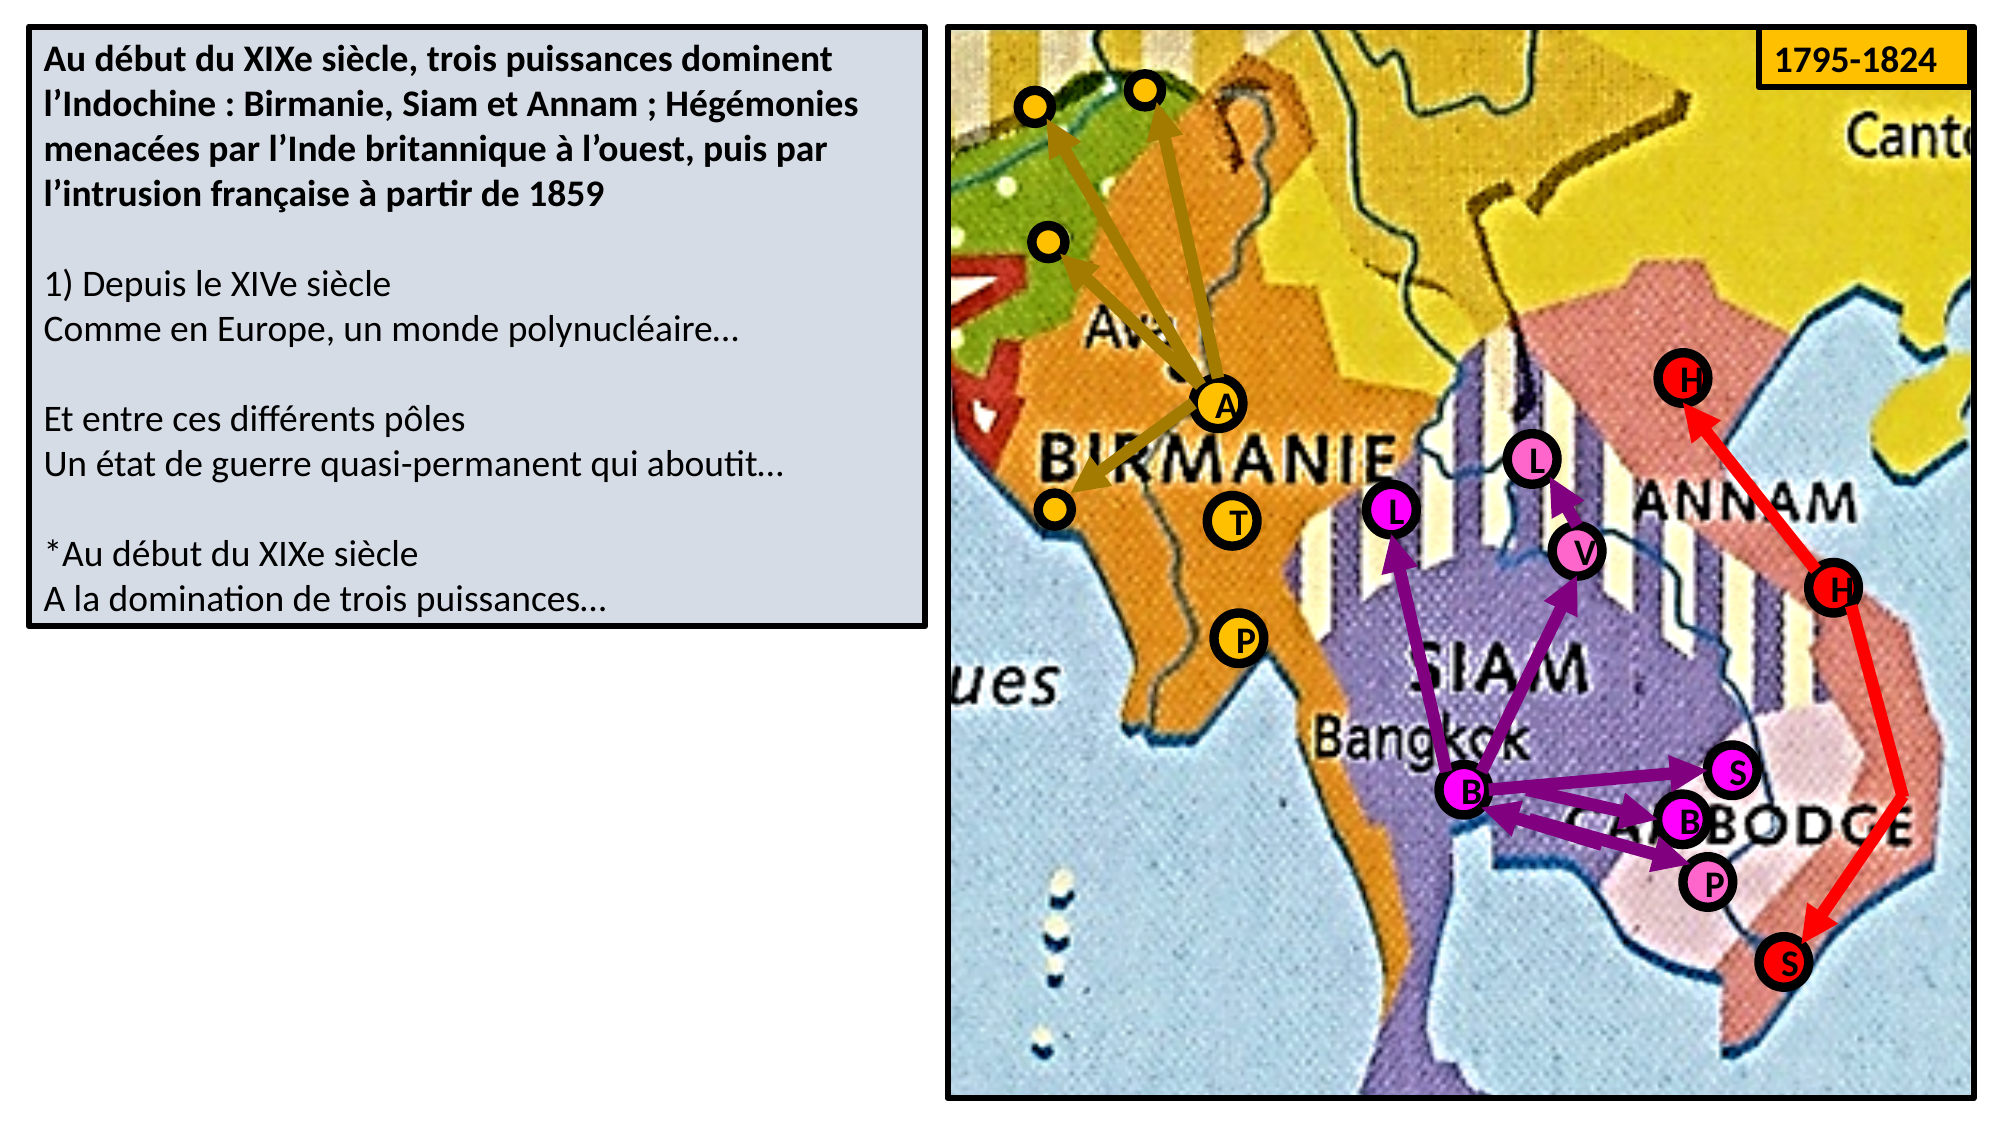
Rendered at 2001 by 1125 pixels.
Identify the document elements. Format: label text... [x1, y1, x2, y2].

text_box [1481, 807, 1602, 845]
text_box Au début du XIXe siècle, trois puissances dominent l’Indochine : Birmanie, Siam et Annam ; Hégémonies menacées par l’Inde britannique à l’ouest, puis par l’intrusion française à partir de 1859 1) Depuis le XIVe siècle Comme en Europe, un monde polynucléaire… Et entre ces différents pôles Un état de guerre quasi-permanent qui aboutit… *Au début du XIXe siècle A la domination de trois puissances… [28, 26, 926, 627]
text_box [1851, 605, 1903, 795]
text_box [1549, 476, 1578, 526]
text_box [1488, 770, 1708, 790]
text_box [1391, 534, 1447, 772]
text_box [1481, 576, 1578, 772]
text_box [1156, 102, 1218, 379]
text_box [1801, 795, 1903, 945]
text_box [1528, 819, 1691, 865]
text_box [1682, 403, 1816, 570]
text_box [1070, 403, 1194, 494]
picture [950, 29, 1971, 1096]
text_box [1526, 789, 1658, 819]
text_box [1046, 118, 1201, 386]
